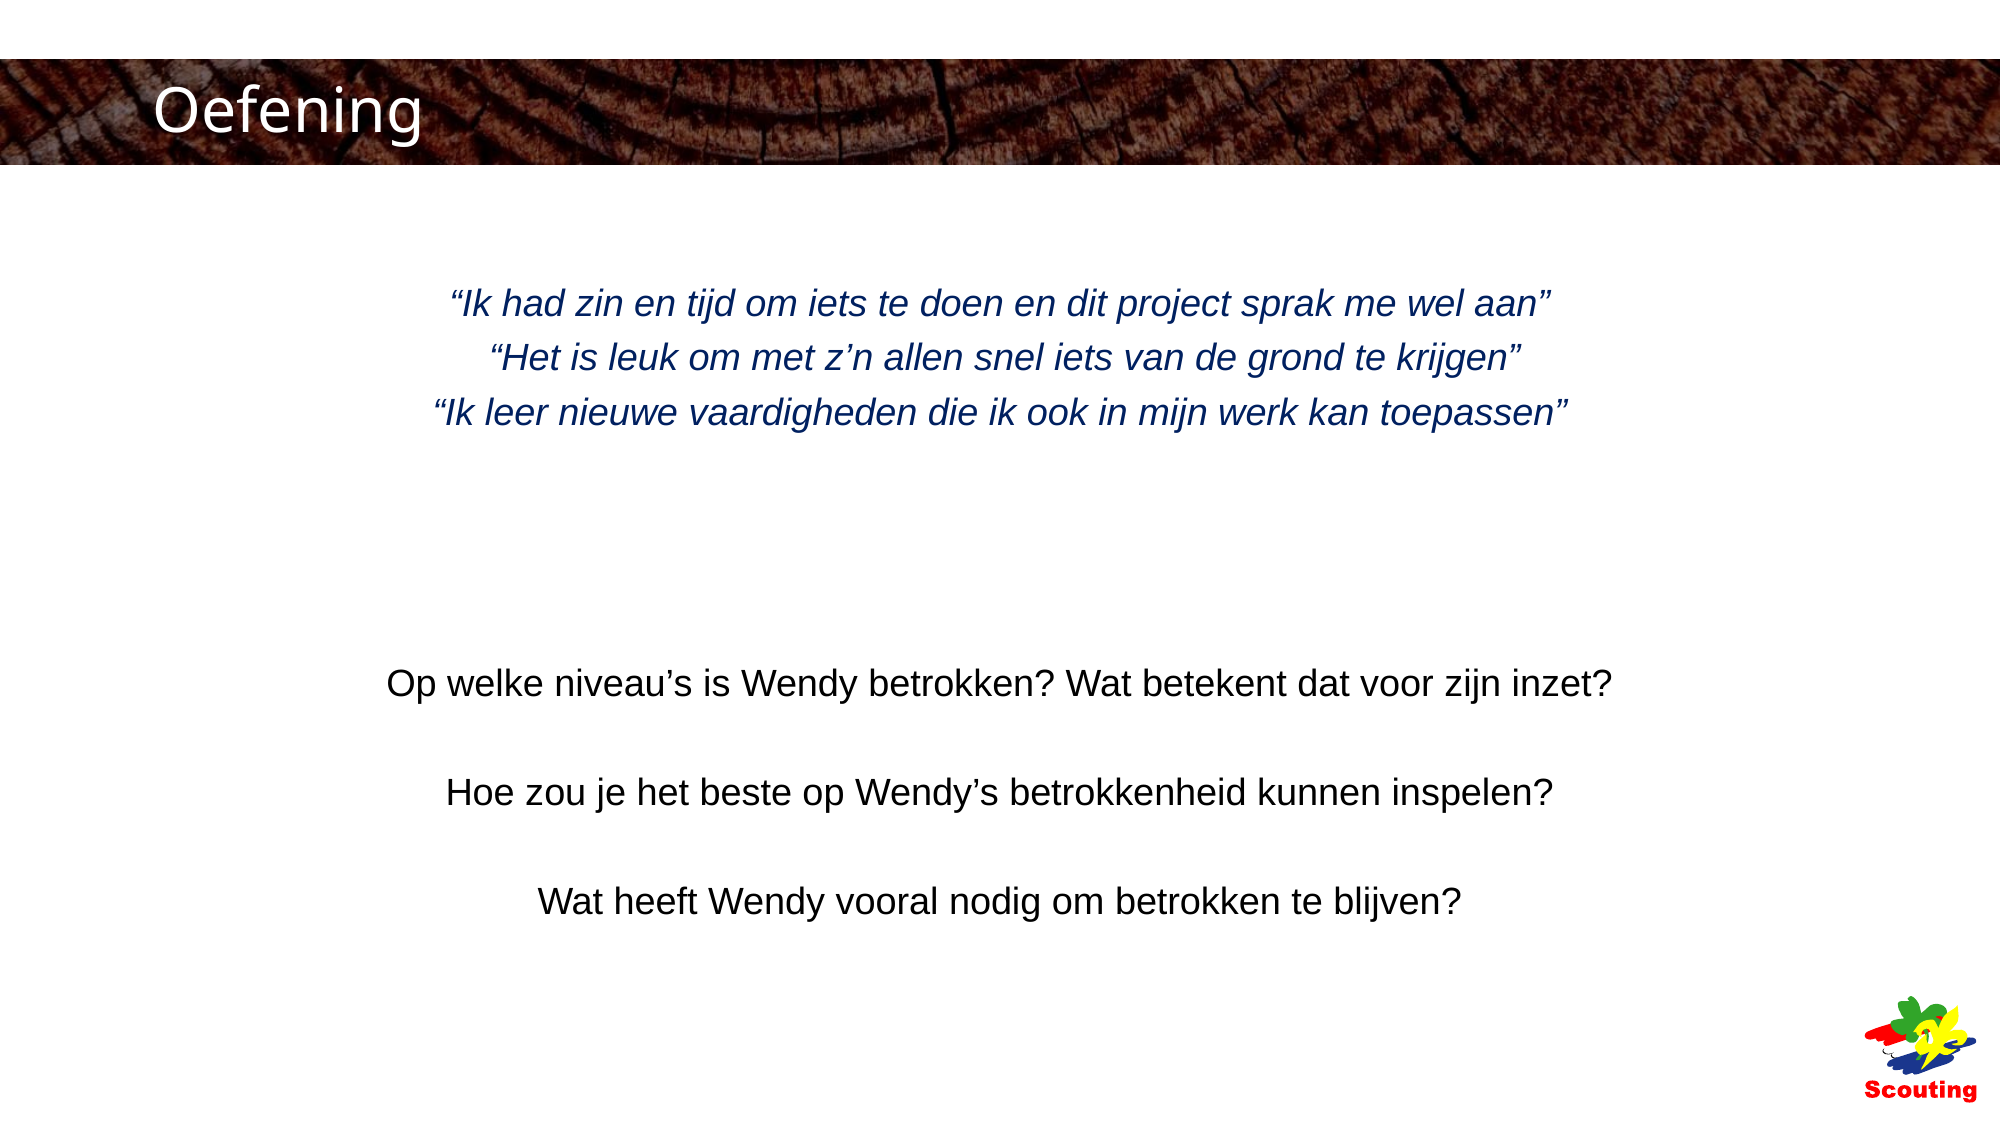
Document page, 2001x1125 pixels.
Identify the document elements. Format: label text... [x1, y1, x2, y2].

title Oefening [137, 59, 1863, 165]
picture [1863, 59, 2000, 165]
picture [0, 59, 137, 165]
list “Ik had zin en tijd om iets te doen en dit project sprak me wel aan” “Het is leuk om met z’n allen snel iets van de grond te krijgen” “Ik leer nieuwe vaardigheden die ik ook in mijn werk kan toepassen” Op welke niveau’s is Wendy betrokken? Wat betekent dat voor zijn inzet? Hoe zou je het beste op Wendy’s betrokkenheid kunnen inspelen? Wat heeft Wendy vooral nodig om betrokken te blijven? [137, 217, 1863, 932]
